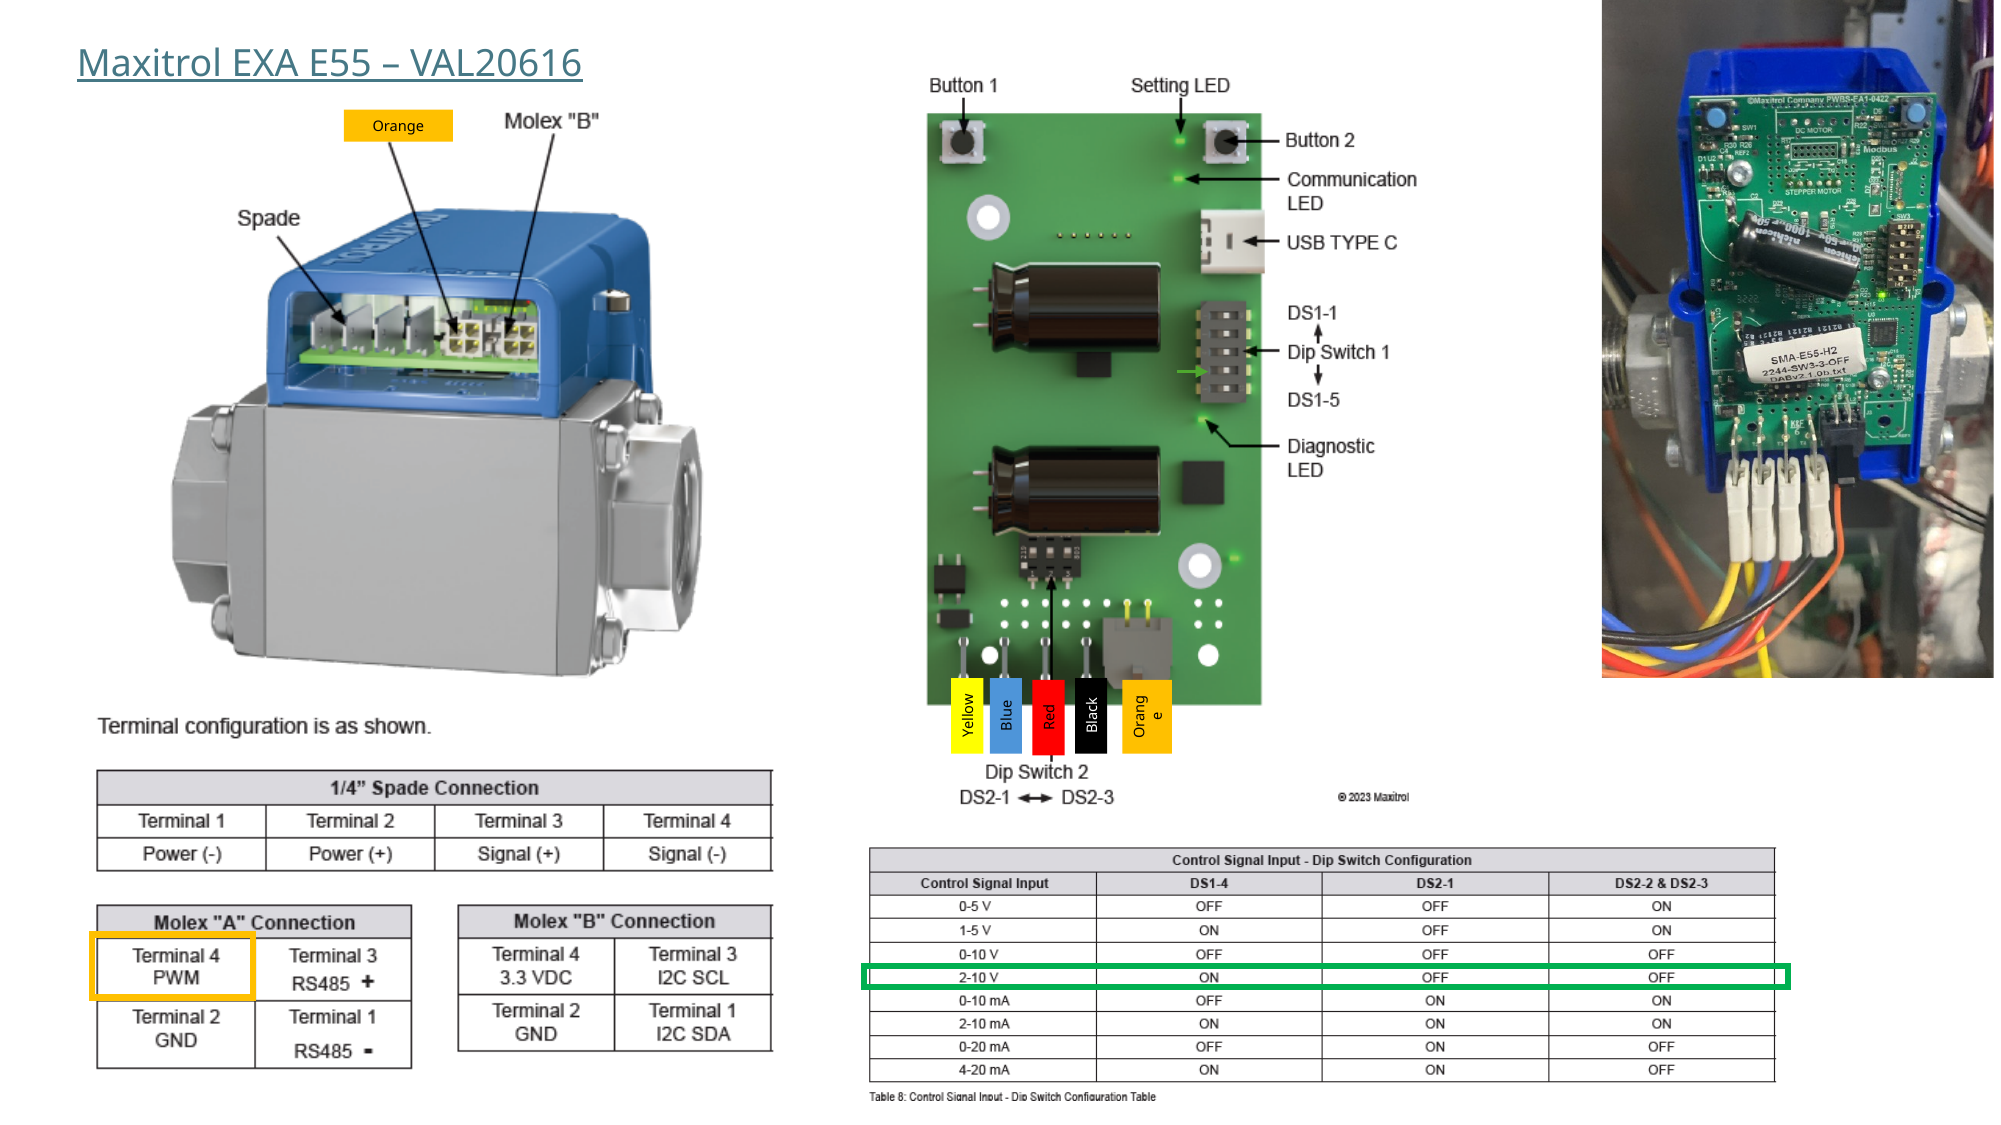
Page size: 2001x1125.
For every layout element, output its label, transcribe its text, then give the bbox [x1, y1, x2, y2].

text_box Maxitrol EXA E55 – VAL20616 [62, 31, 648, 98]
picture [854, 830, 1798, 1102]
picture [1601, 0, 1995, 679]
picture [91, 50, 787, 1074]
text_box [904, 65, 1422, 808]
